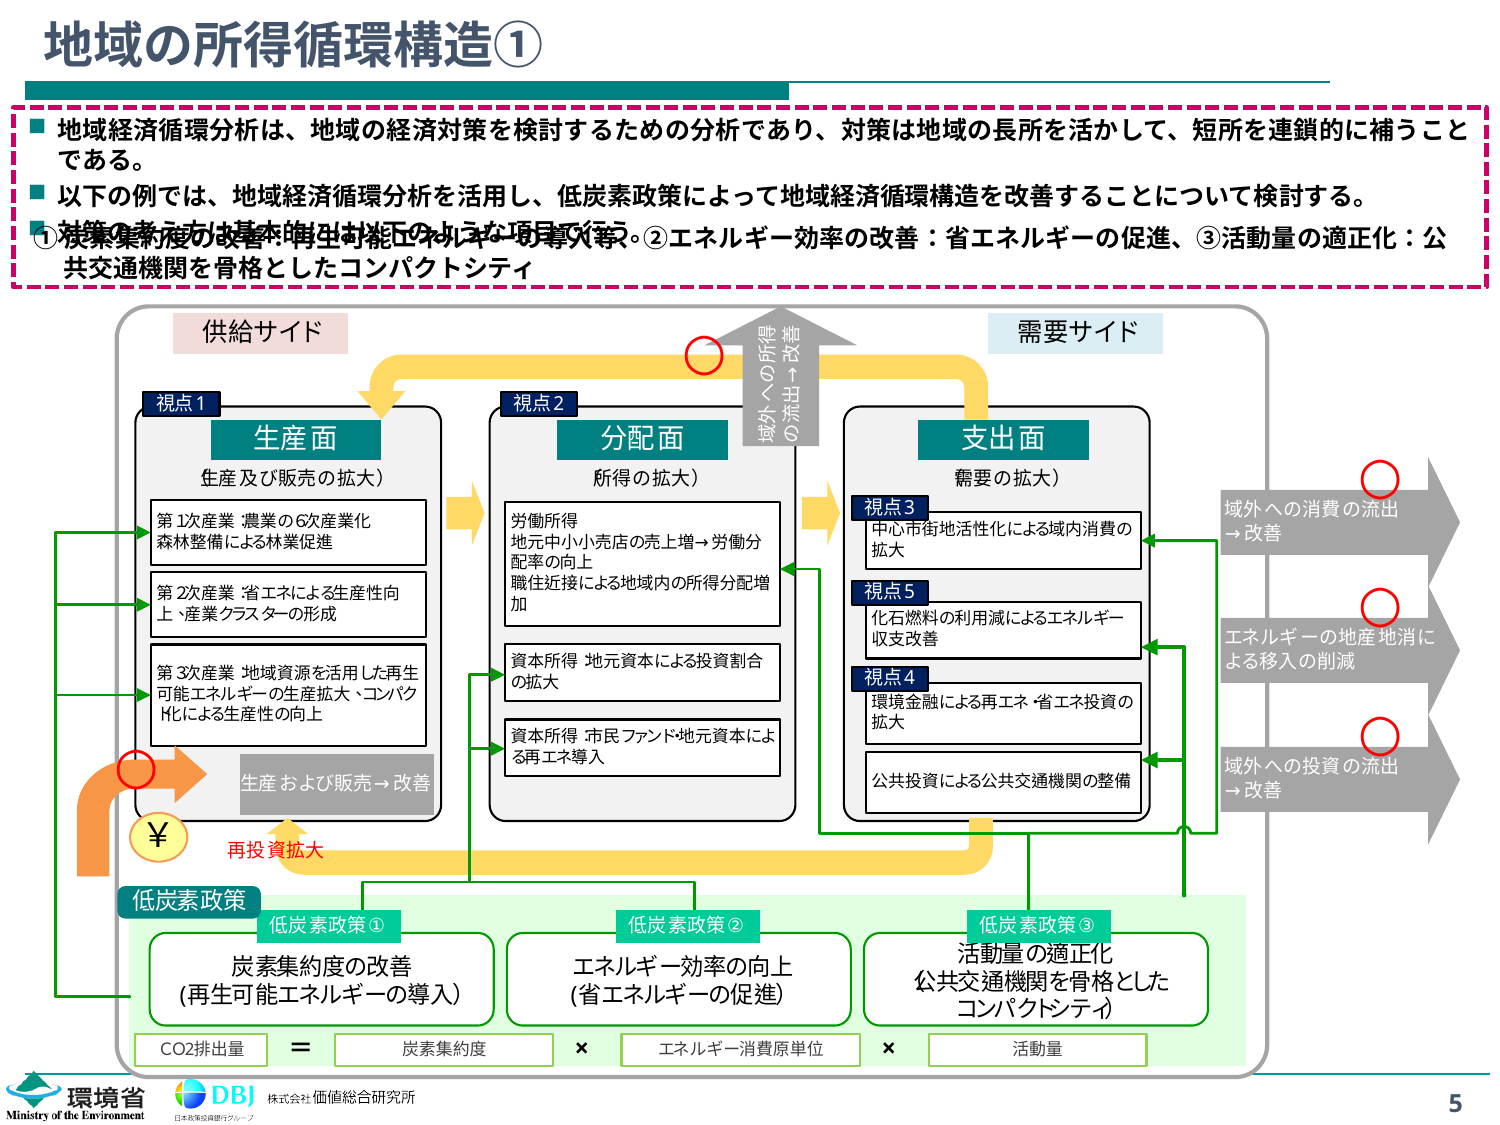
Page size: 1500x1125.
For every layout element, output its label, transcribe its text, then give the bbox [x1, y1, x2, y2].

picture [2, 1071, 148, 1125]
slide_number 5 [1411, 1079, 1500, 1122]
text_box 地域経済循環分析は、地域の経済対策を検討するための分析であり、対策は地域の長所を活かして、短所を連鎖的に補うことである。 以下の例では、地域経済循環分析を活用し、低炭素政策によって地域経済循環構造を改善することについて検討する。 対策の考え方は基本的には以下のような項目で行う。 [13, 107, 1487, 288]
text_box ①炭素集約度の改善：再生可能エネルギーの導入等、②エネルギー効率の改善：省エネルギーの促進、③活動量の適正化：公共交通機関を骨格としたコンパクトシティ [18, 215, 1465, 290]
picture [171, 1082, 419, 1125]
title 地域の所得循環構造① [27, 0, 1304, 82]
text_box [34, 285, 1466, 1082]
